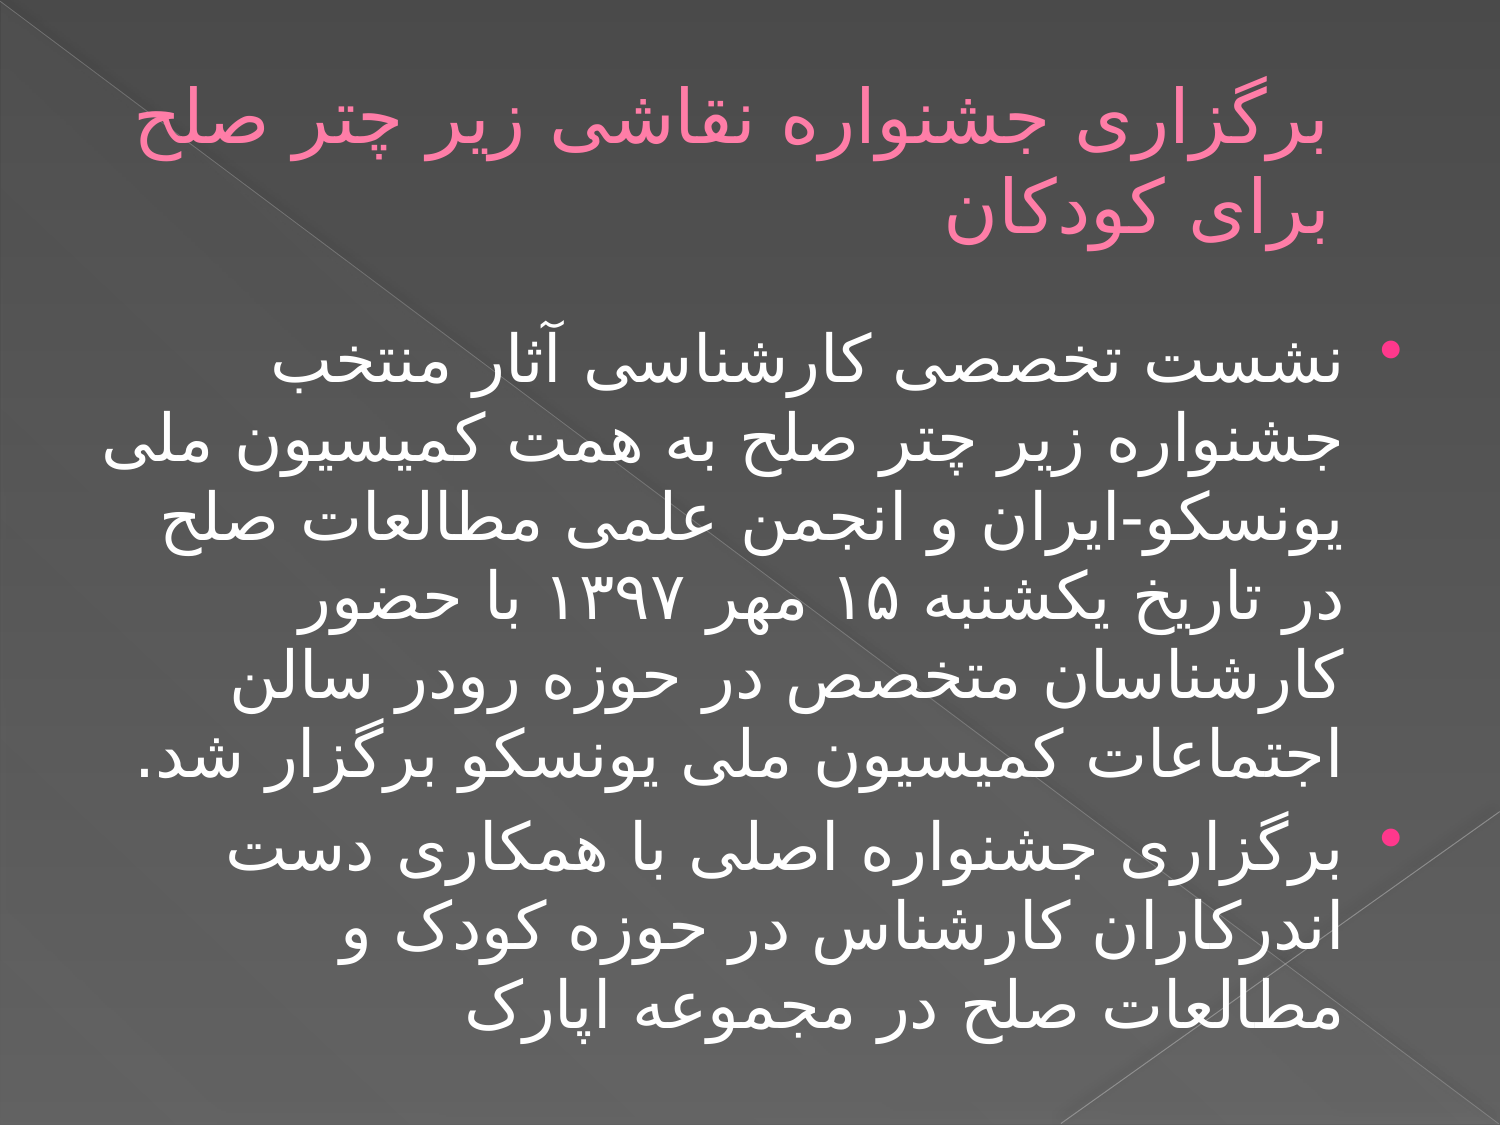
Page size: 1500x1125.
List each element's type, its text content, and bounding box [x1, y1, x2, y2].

list نشست تخصصی کارشناسی آثار منتخب جشنواره زیر چتر صلح به همت کمیسیون ملی یونسکو-ایران و انجمن علمی مطالعات صلح در تاریخ یکشنبه ۱۵ مهر ۱۳۹۷ با حضور کارشناسان متخصص در حوزه رودر سالن اجتماعات کمیسیون ملی یونسکو برگزار شد. برگزاری جشنواره اصلی با همکاری دست اندرکاران کارشناس در حوزه کودک و مطالعات صلح در مجموعه اپارک [75, 308, 1425, 1059]
title برگزاری جشنواره نقاشی زیر چتر صلح برای کودکان [75, 43, 1425, 274]
